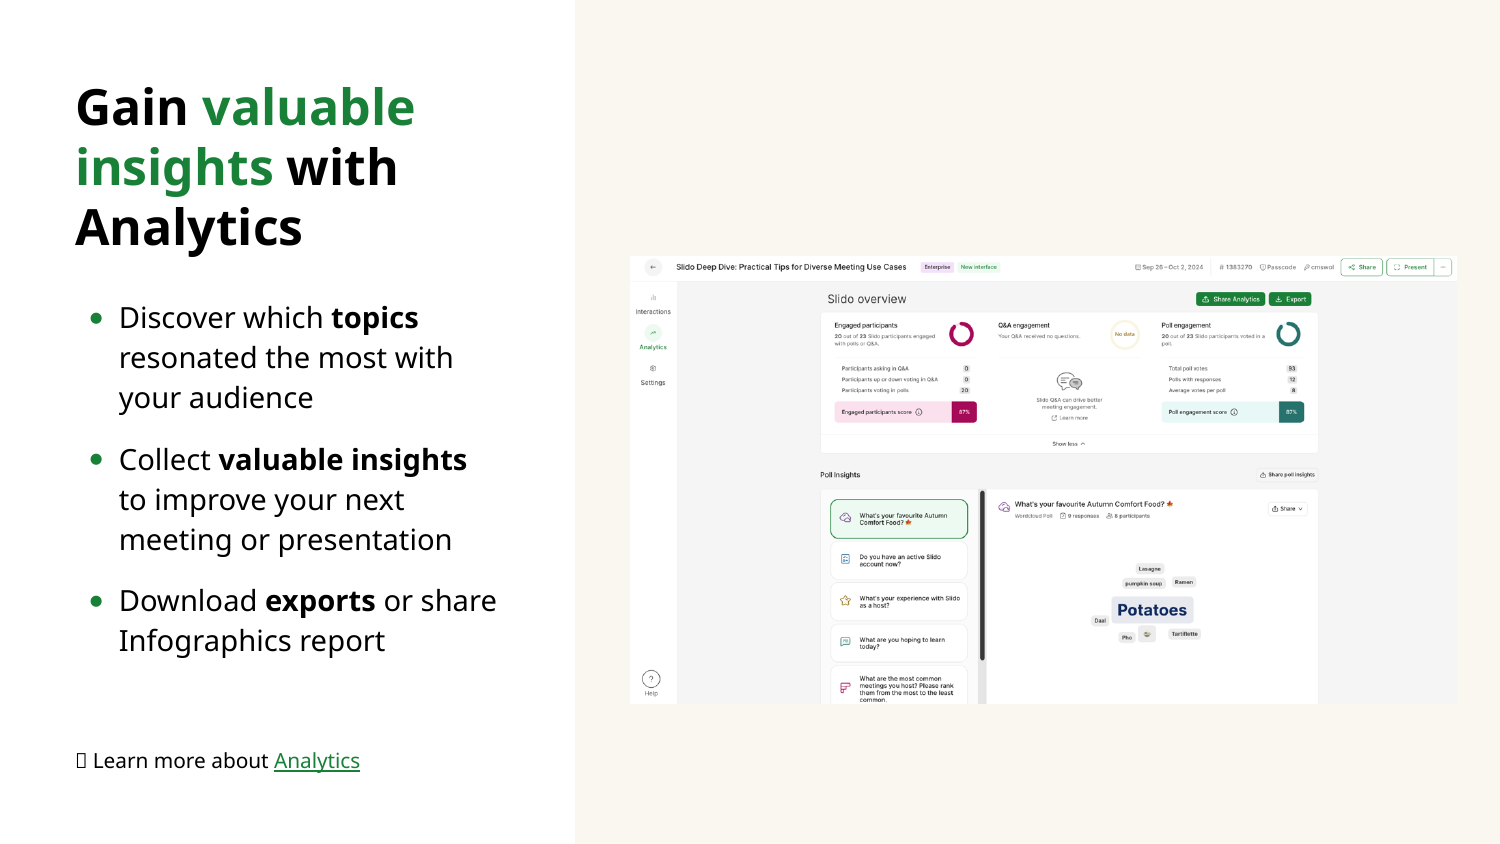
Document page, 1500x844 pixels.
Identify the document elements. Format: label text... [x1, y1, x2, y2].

list Discover which topics resonated the most with your audience Collect valuable insights to improve your next meeting or presentation Download exports or share Infographics report [75, 294, 500, 743]
picture [630, 256, 1457, 705]
text_box 💡 Learn more about Analytics [75, 743, 500, 776]
title Gain valuable insights with Analytics [75, 75, 500, 256]
text_box [575, 0, 1500, 844]
